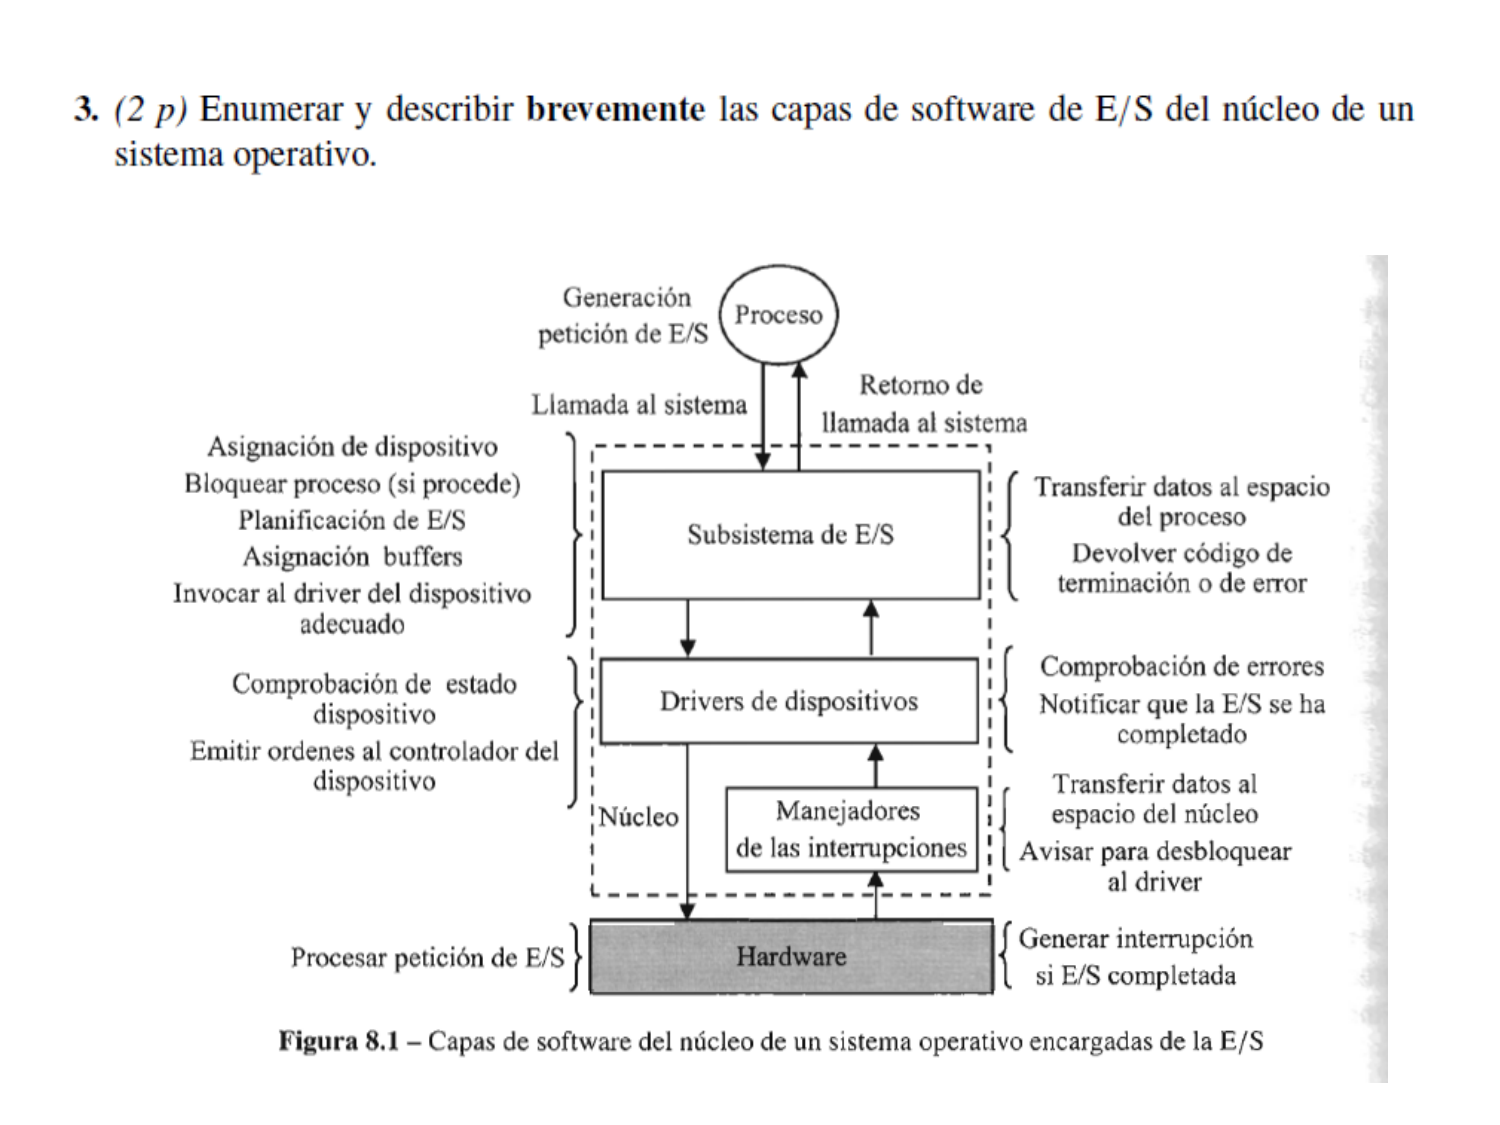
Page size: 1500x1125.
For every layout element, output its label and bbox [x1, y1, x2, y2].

picture [159, 255, 1388, 1083]
picture [40, 77, 1426, 185]
